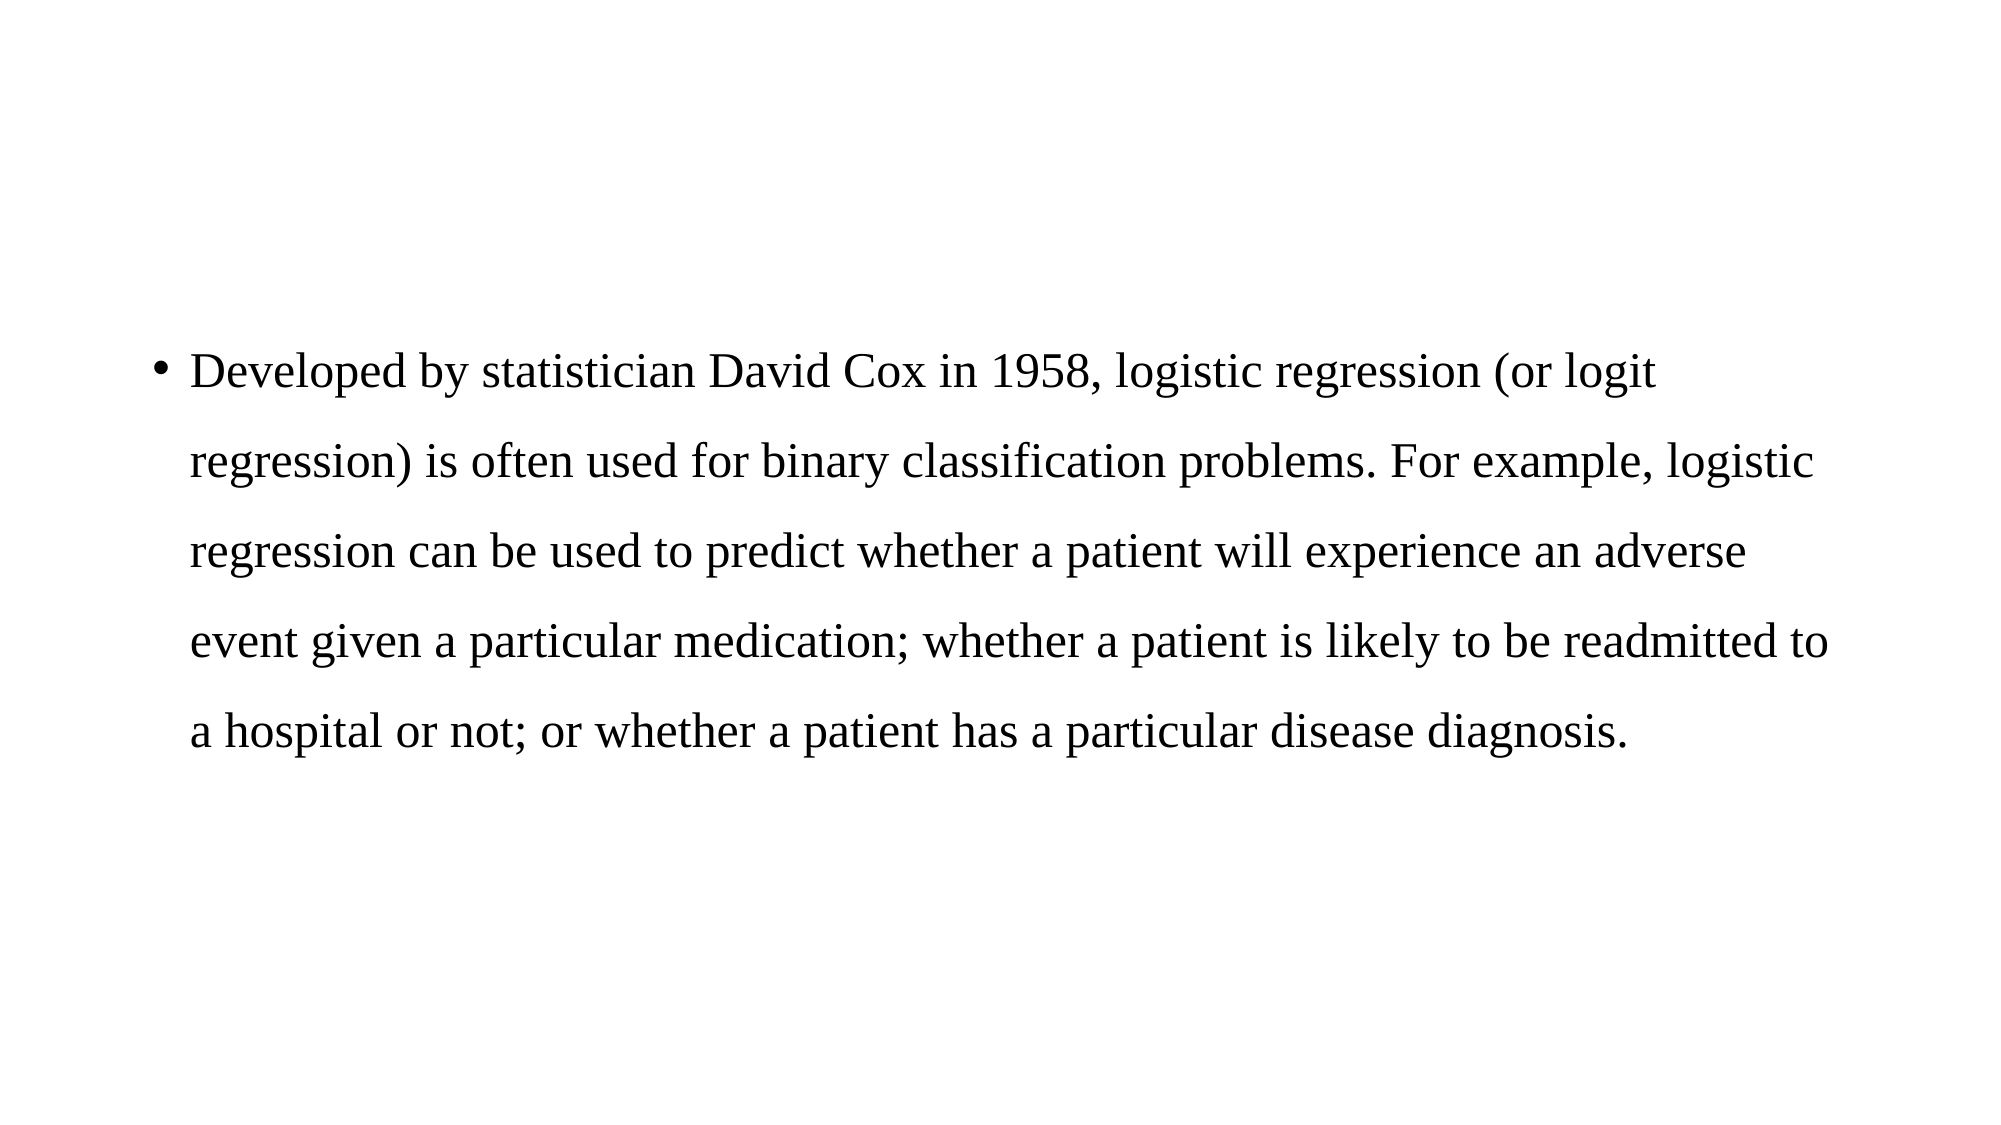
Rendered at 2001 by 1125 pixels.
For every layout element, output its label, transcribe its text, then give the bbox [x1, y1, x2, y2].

list Developed by statistician David Cox in 1958, logistic regression (or logit regression) is often used for binary classification problems. For example, logistic regression can be used to predict whether a patient will experience an adverse event given a particular medication; whether a patient is likely to be readmitted to a hospital or not; or whether a patient has a particular disease diagnosis. [137, 299, 1863, 1014]
